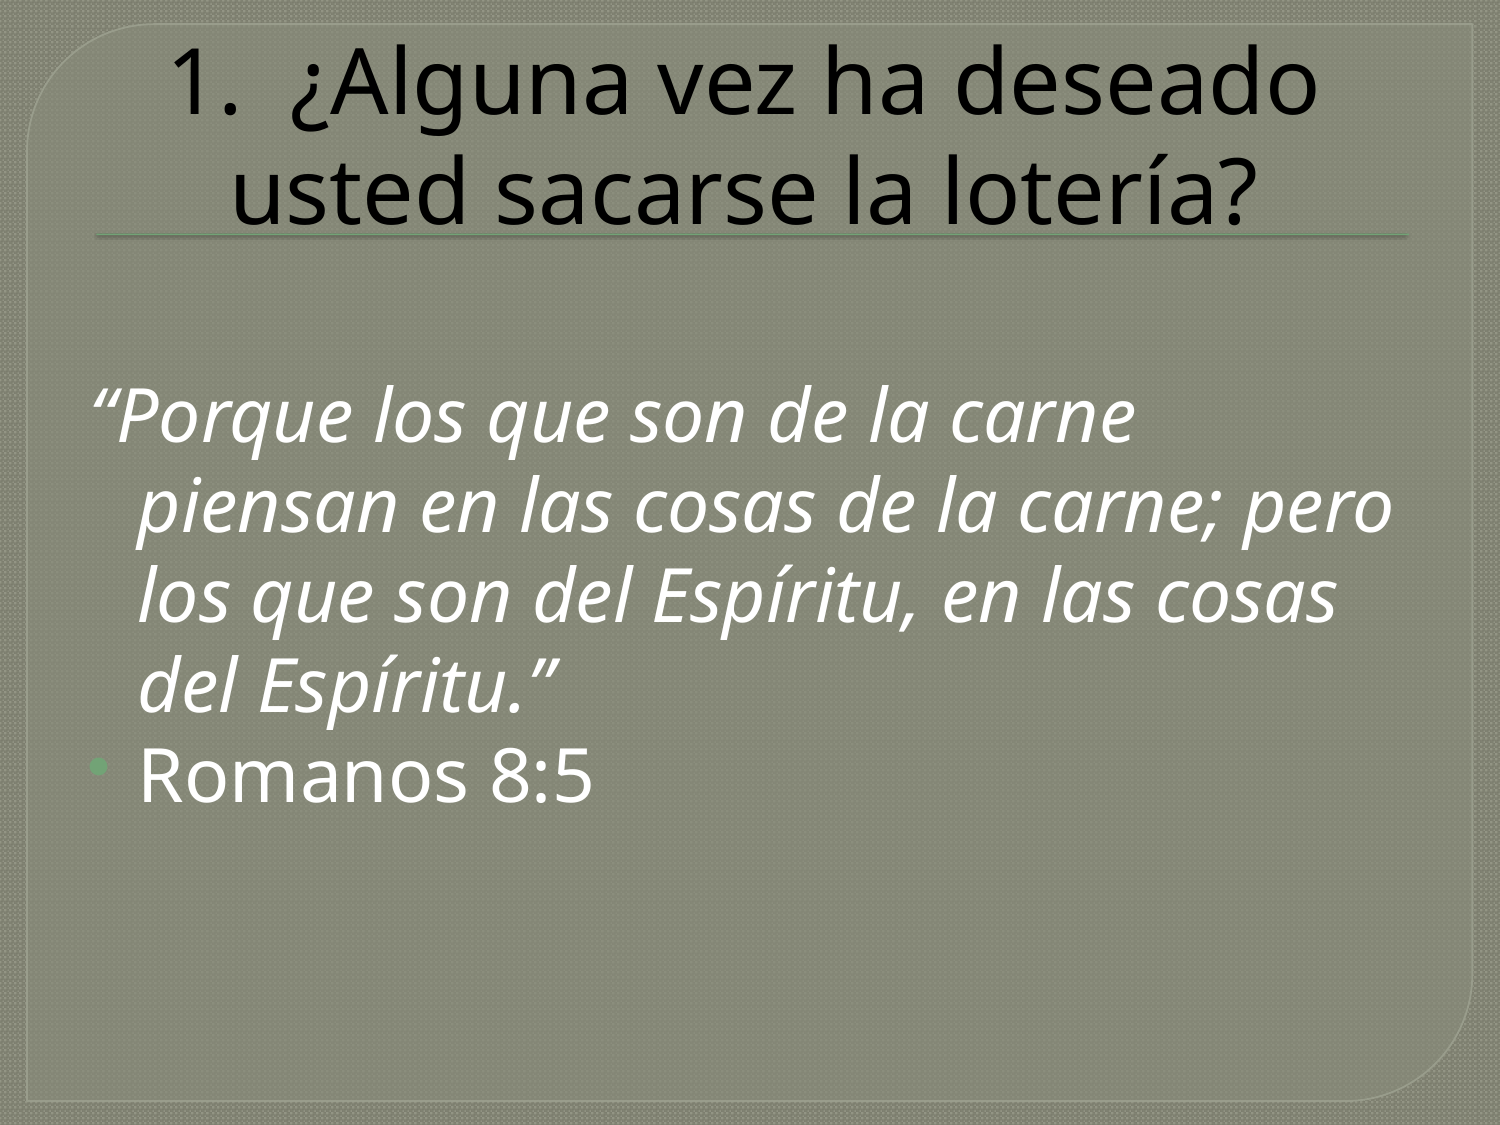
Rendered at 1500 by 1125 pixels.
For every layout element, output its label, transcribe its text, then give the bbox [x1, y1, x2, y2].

title 1. ¿Alguna vez ha deseado usted sacarse la lotería? [64, 172, 1415, 361]
list “Porque los que son de la carne piensan en las cosas de la carne; pero los que son del Espíritu, en las cosas del Espíritu.” Romanos 8:5 [75, 270, 1425, 1013]
